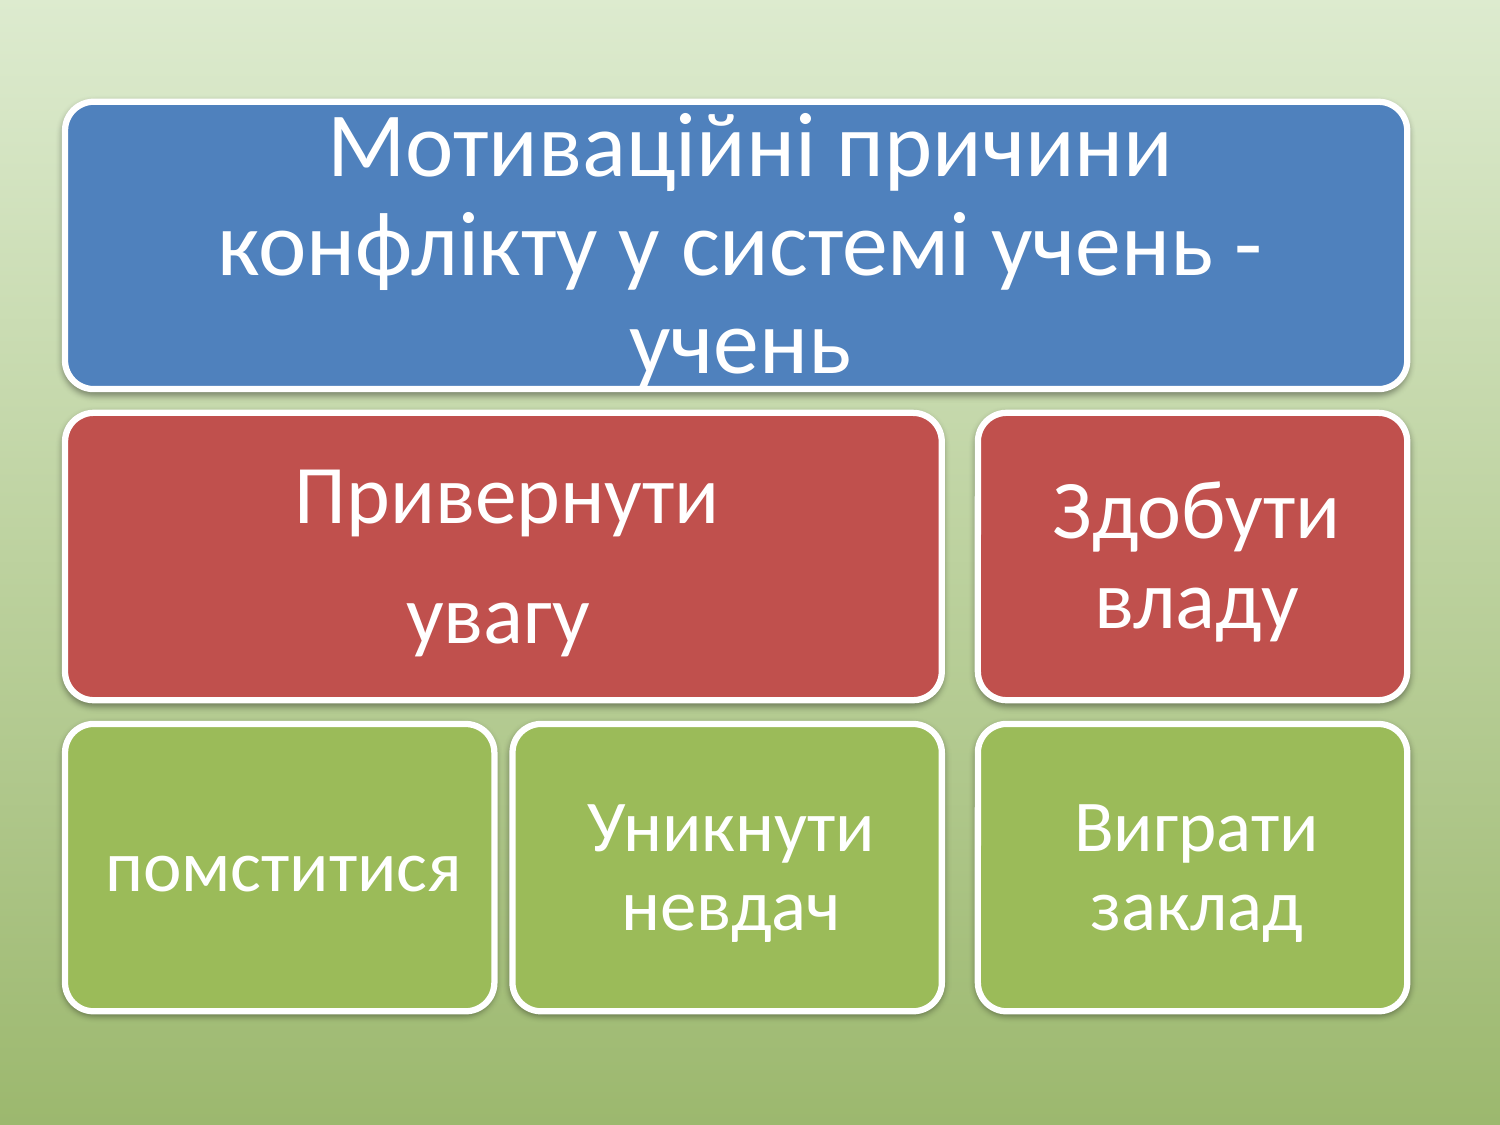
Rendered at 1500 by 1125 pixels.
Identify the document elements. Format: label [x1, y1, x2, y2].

text_box [64, 101, 1408, 1012]
